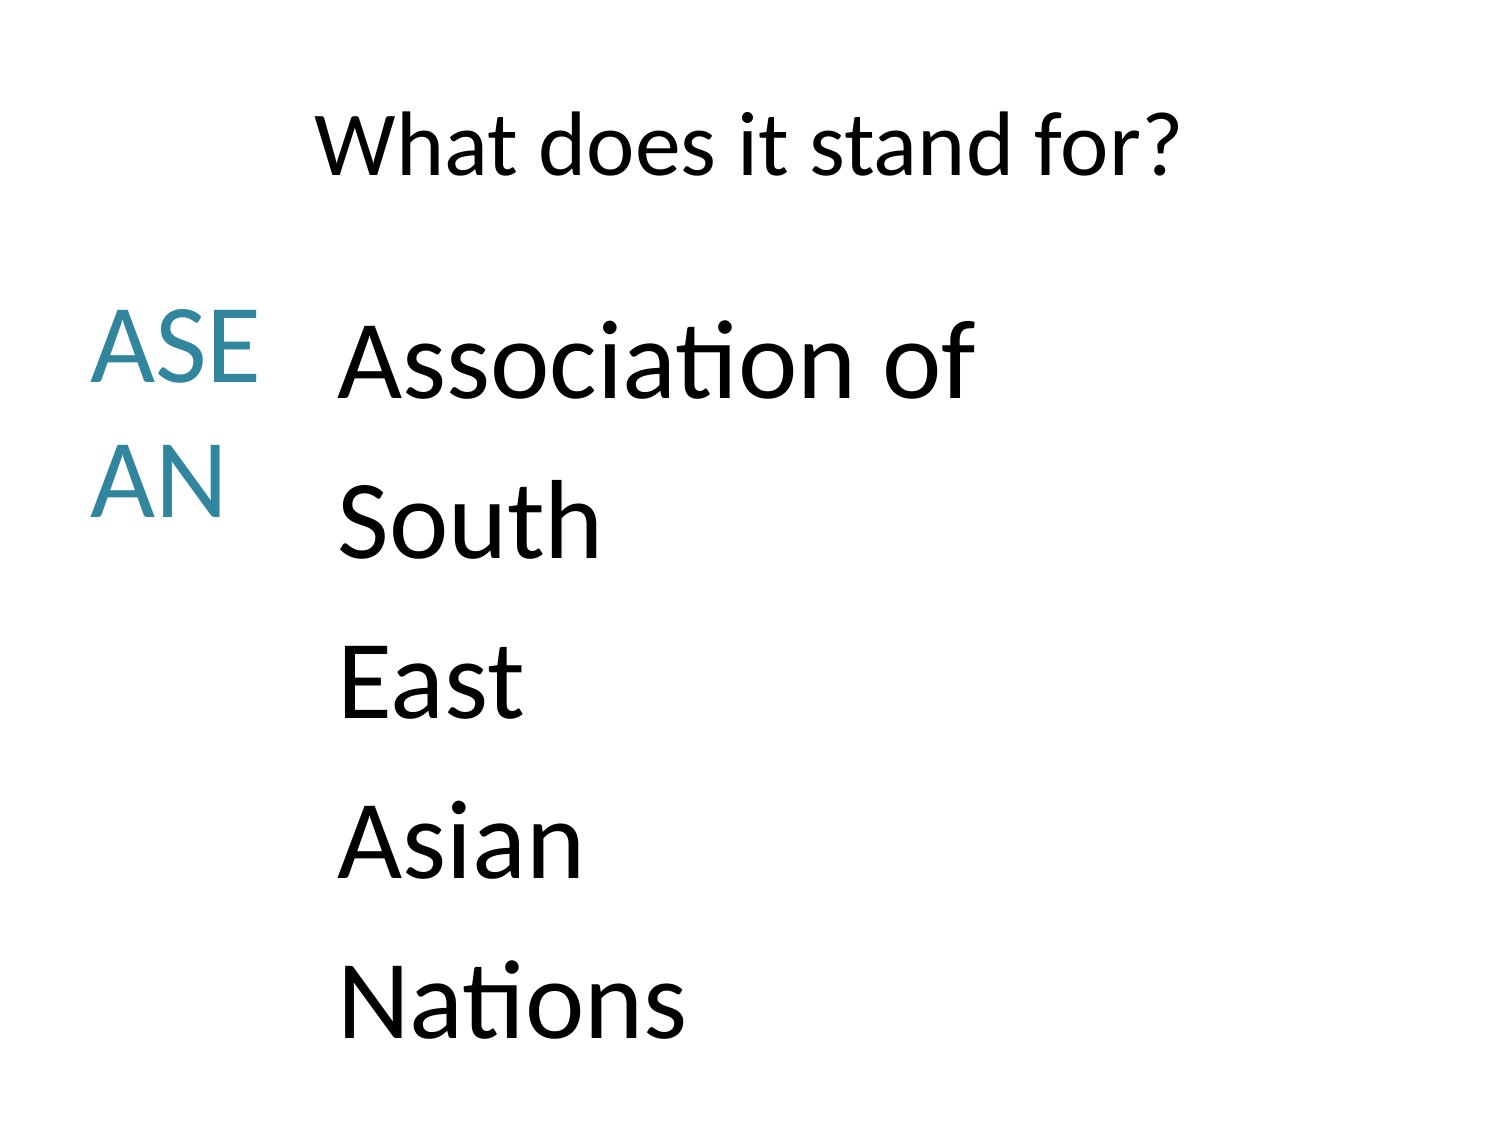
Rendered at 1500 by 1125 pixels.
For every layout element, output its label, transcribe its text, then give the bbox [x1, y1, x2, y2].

list ASEAN [75, 262, 290, 1106]
text_box Association of South East Asian Nations [322, 278, 1398, 1125]
title What does it stand for? [75, 45, 1425, 233]
